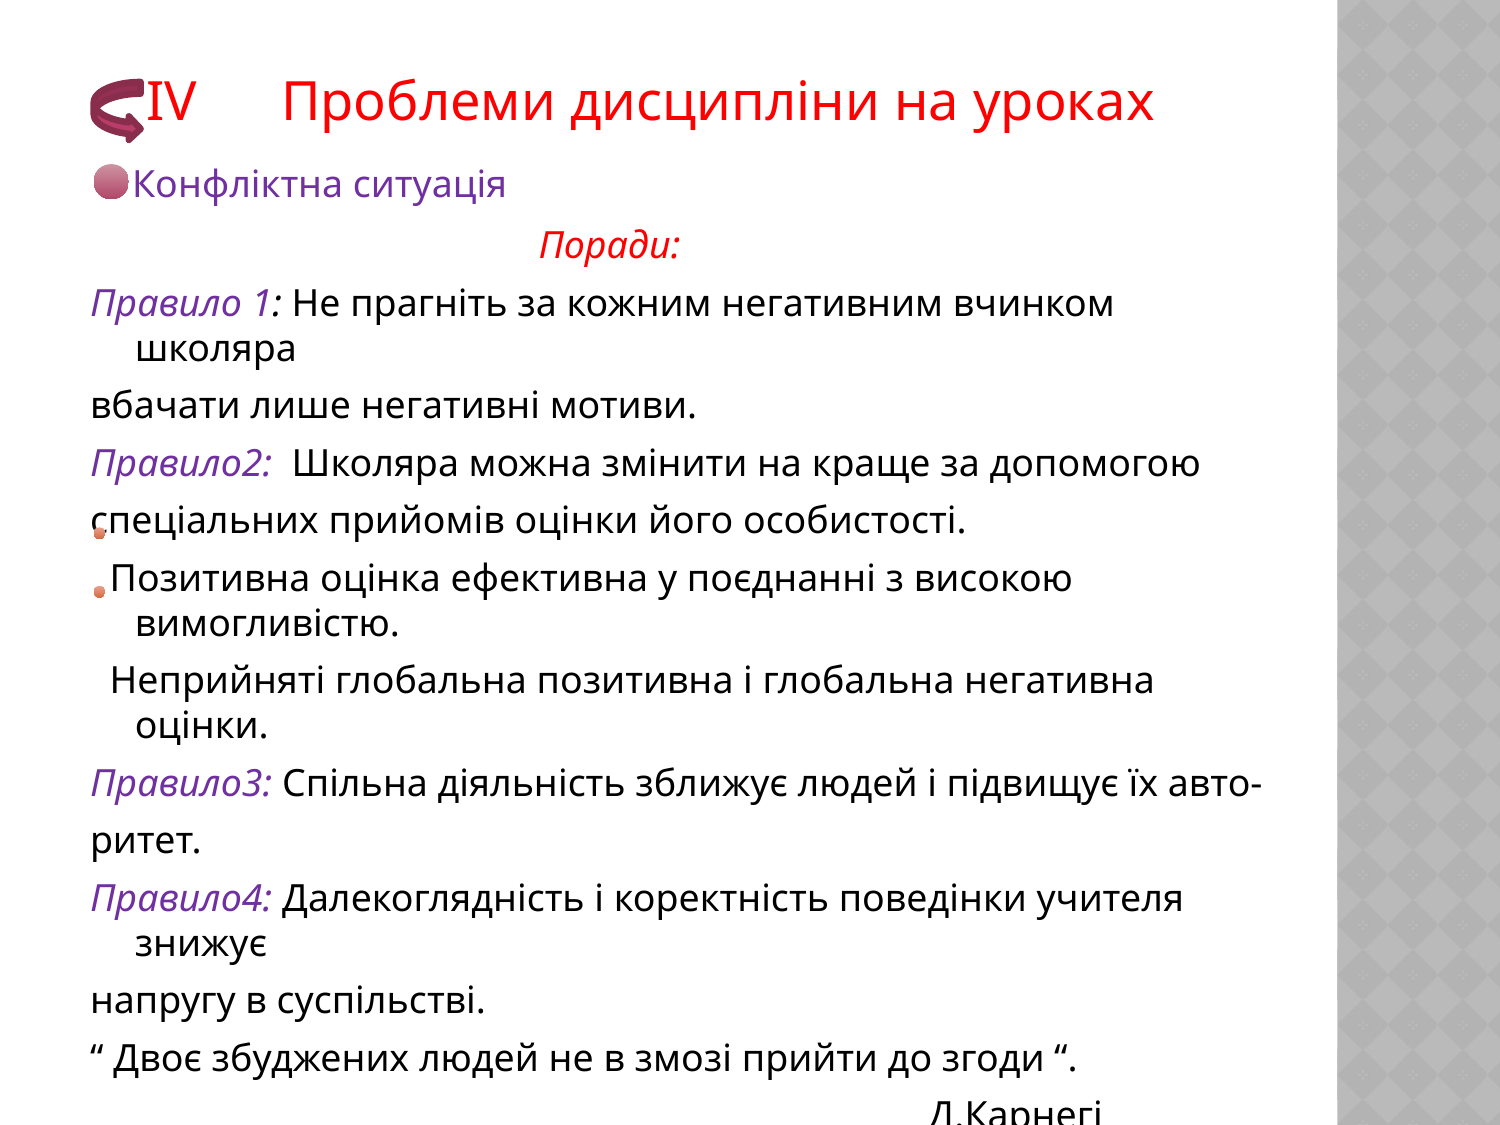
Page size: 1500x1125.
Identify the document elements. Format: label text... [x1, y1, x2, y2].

text_box [93, 585, 106, 598]
list ІV Проблеми дисципліни на уроках Конфліктна ситуація Поради: Правило 1: Не прагніть за кожним негативним вчинком школяра вбачати лише негативні мотиви. Правило2: Школяра можна змінити на краще за допомогою спеціальних прийомів оцінки його особистості. Позитивна оцінка ефективна у поєднанні з високою вимогливістю. Неприйняті глобальна позитивна і глобальна негативна оцінки. Правило3: Спільна діяльність зближує людей і підвищує їх авто- ритет. Правило4: Далекоглядність і коректність поведінки учителя знижує напругу в суспільстві. “ Двоє збуджених людей не в змозі прийти до згоди “. Д.Карнегі [74, 58, 1302, 1060]
text_box [93, 164, 129, 200]
text_box [93, 527, 106, 539]
text_box [90, 78, 144, 144]
